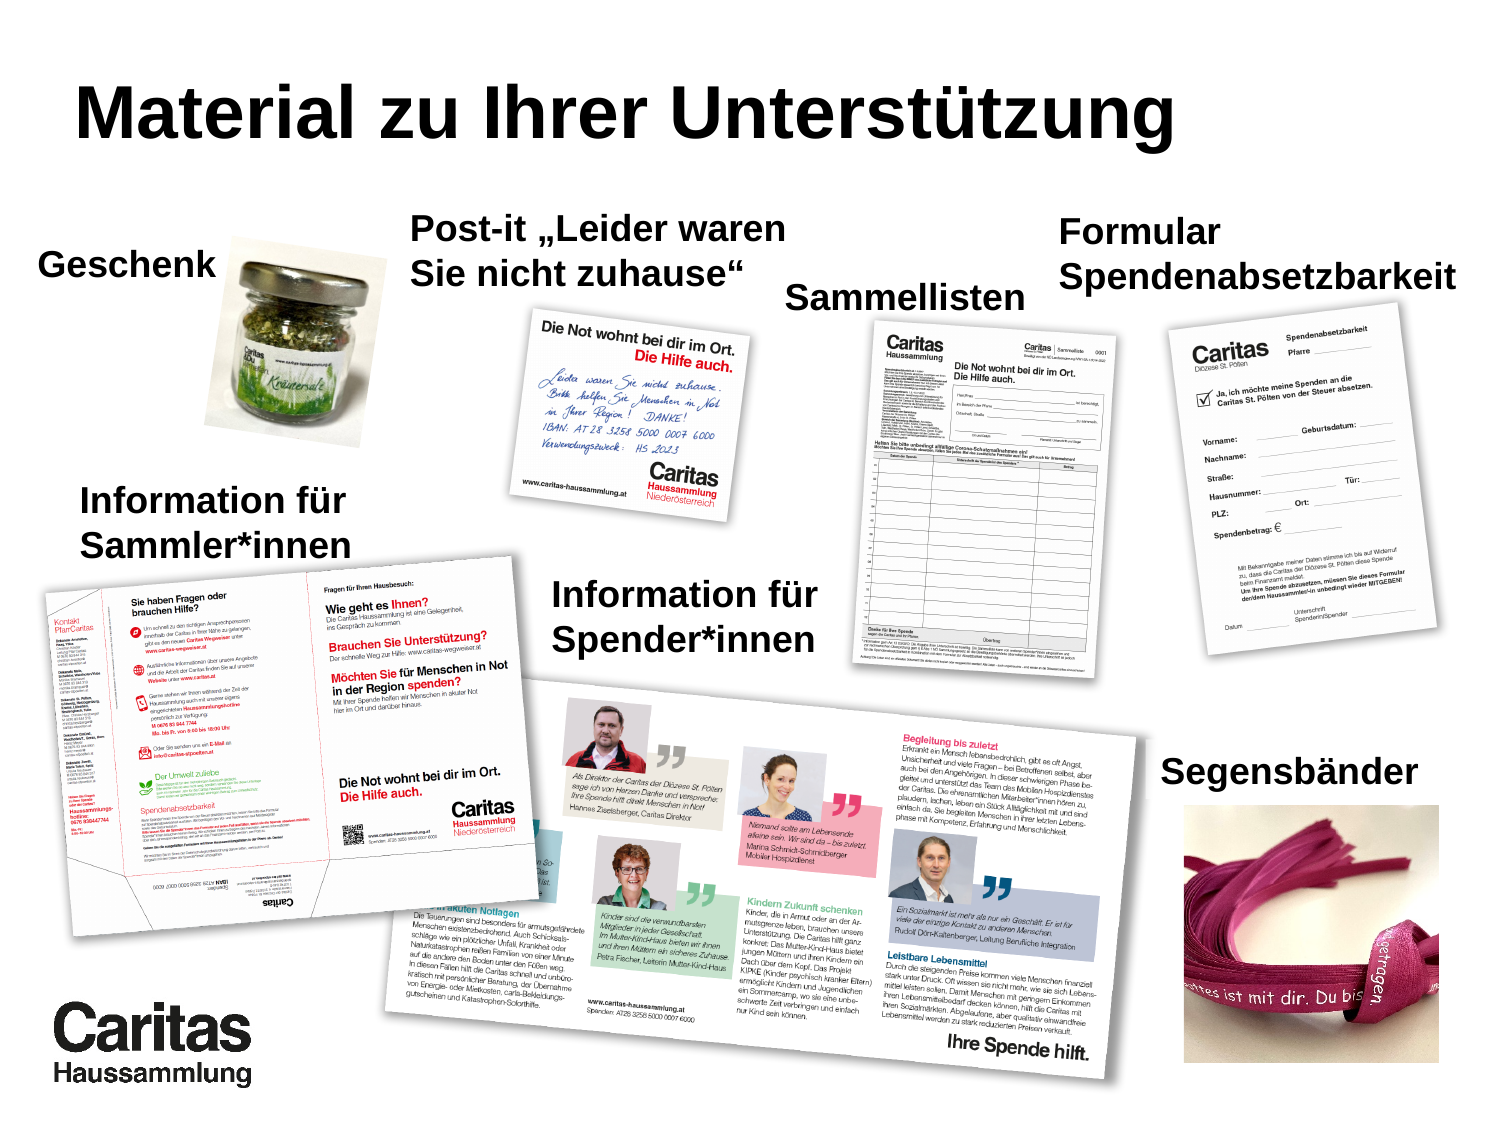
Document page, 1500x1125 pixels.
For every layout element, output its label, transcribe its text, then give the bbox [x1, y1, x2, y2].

text_box Post-it „Leider waren Sie nicht zuhause“ [395, 196, 809, 301]
text_box Information für Spender*innen [536, 562, 851, 668]
picture [1183, 805, 1439, 1063]
picture [41, 986, 267, 1103]
picture [510, 309, 749, 521]
picture [1169, 305, 1436, 654]
title Material zu Ihrer Unterstützung [59, 66, 1400, 265]
picture [853, 321, 1116, 678]
text_box Segensbänder [1145, 739, 1464, 800]
text_box Formular Spendenabsetzbarkeit [1043, 199, 1500, 305]
text_box Information für Sammler*innen [64, 468, 466, 573]
picture [203, 246, 383, 449]
text_box Geschenk [22, 232, 395, 293]
picture [46, 556, 1135, 1079]
text_box Sammellisten [769, 265, 1054, 326]
